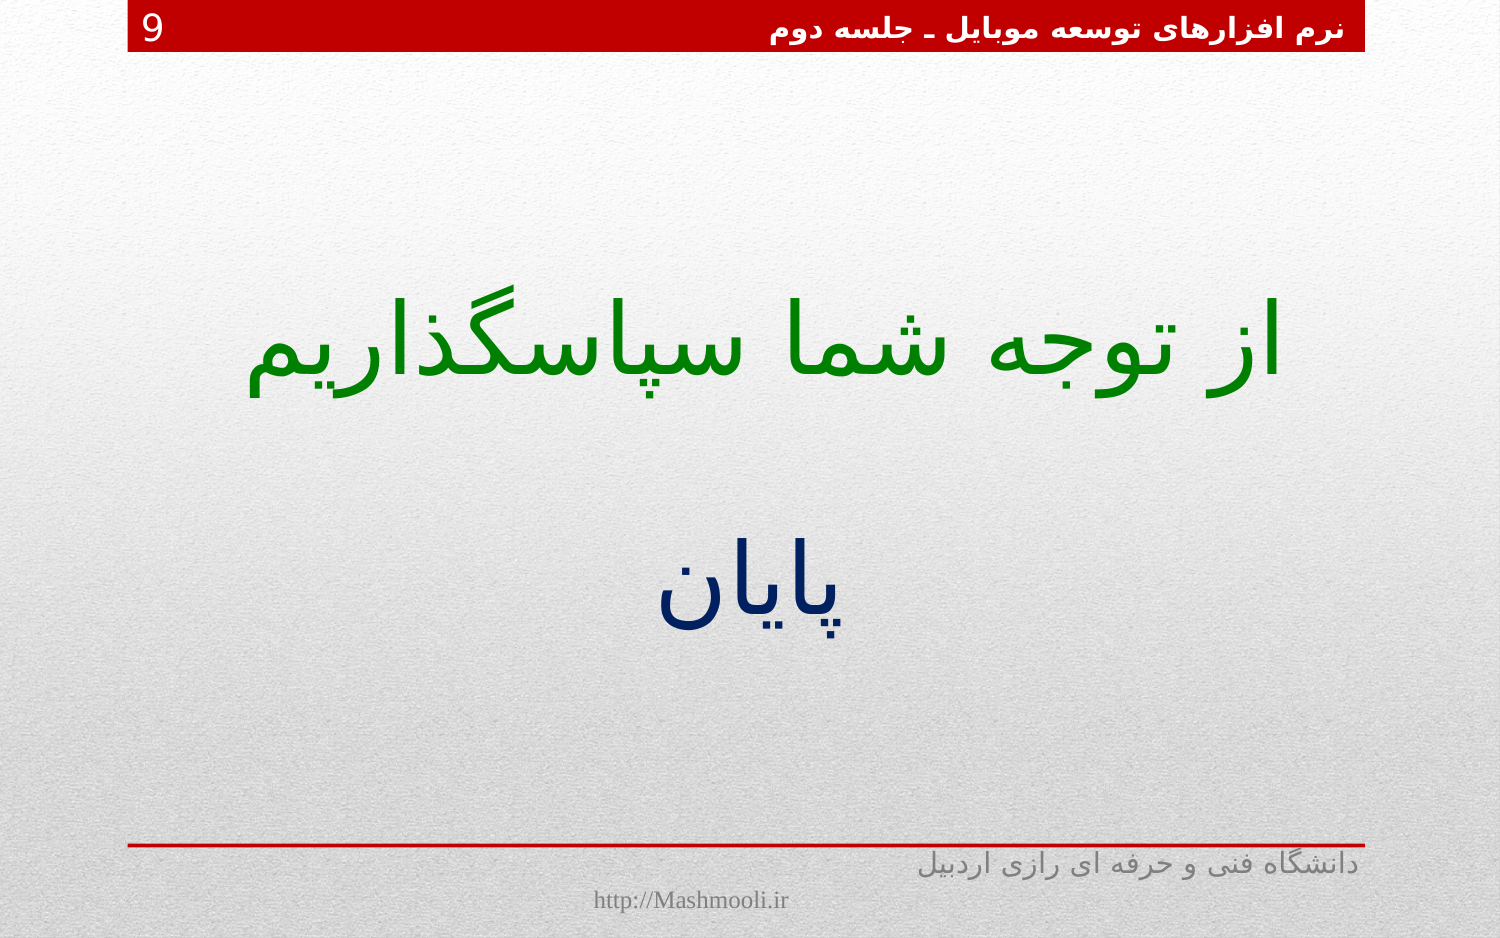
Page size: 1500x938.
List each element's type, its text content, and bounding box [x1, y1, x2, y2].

text_box از توجه شما سپاسگذاریم پایان [0, 267, 1500, 669]
text_box دانشگاه فنی و حرفه ای رازی اردبیل http://Mashmooli.ir [124, 851, 1379, 906]
text_box نرم افزارهای توسعه موبایل ـ جلسه دوم [722, 0, 1361, 54]
text_box [0, 0, 1500, 75]
